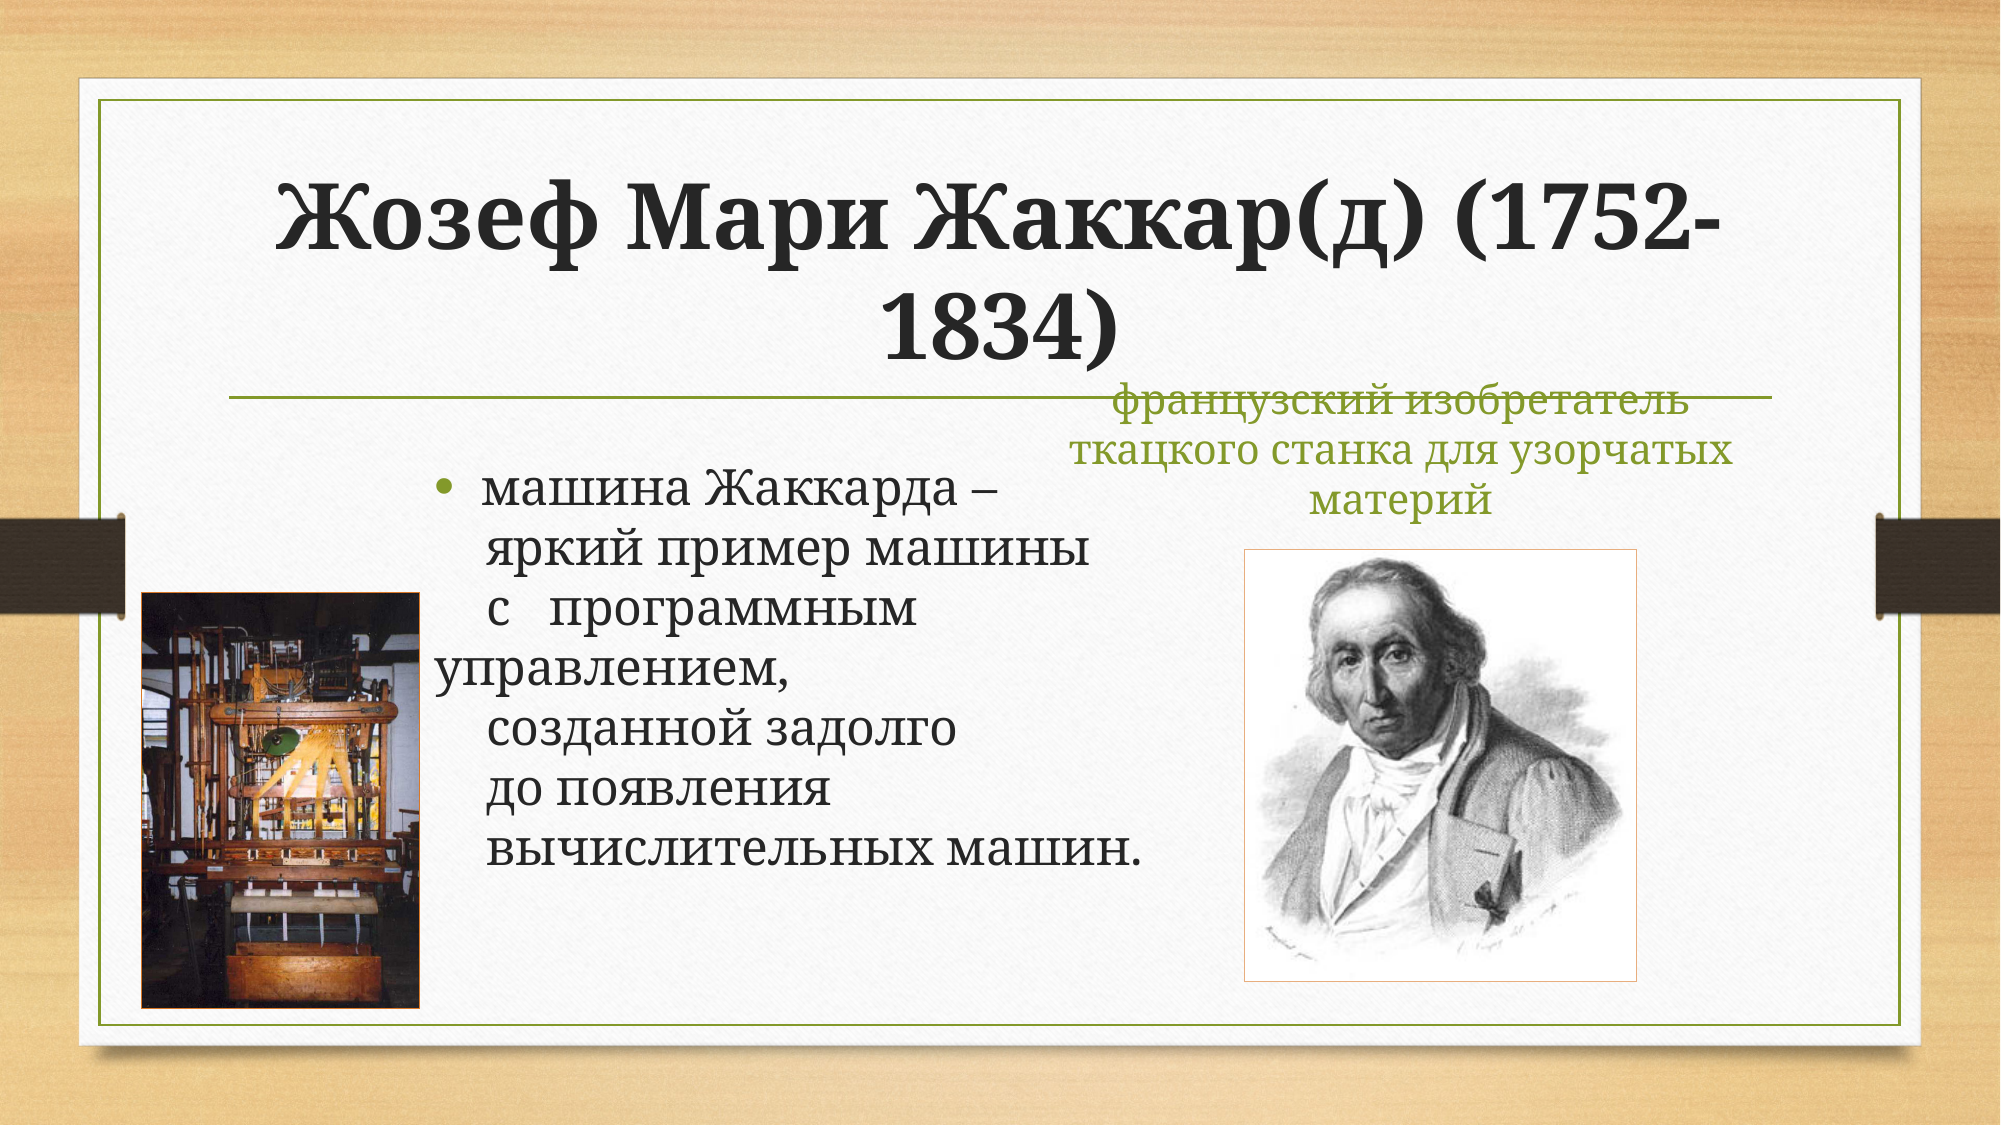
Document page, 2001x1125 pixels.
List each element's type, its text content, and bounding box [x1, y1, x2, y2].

list французский изобретатель ткацкого станка для узорчатых материй [1013, 436, 1788, 531]
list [1244, 549, 1637, 982]
list машина Жаккарда – яркий пример машины с программным управлением, созданной задолго до появления вычислительных машин. [419, 448, 1194, 881]
picture [0, 0, 2001, 1125]
title Жозеф Мари Жаккар(д) (1752-1834) [212, 161, 1788, 375]
